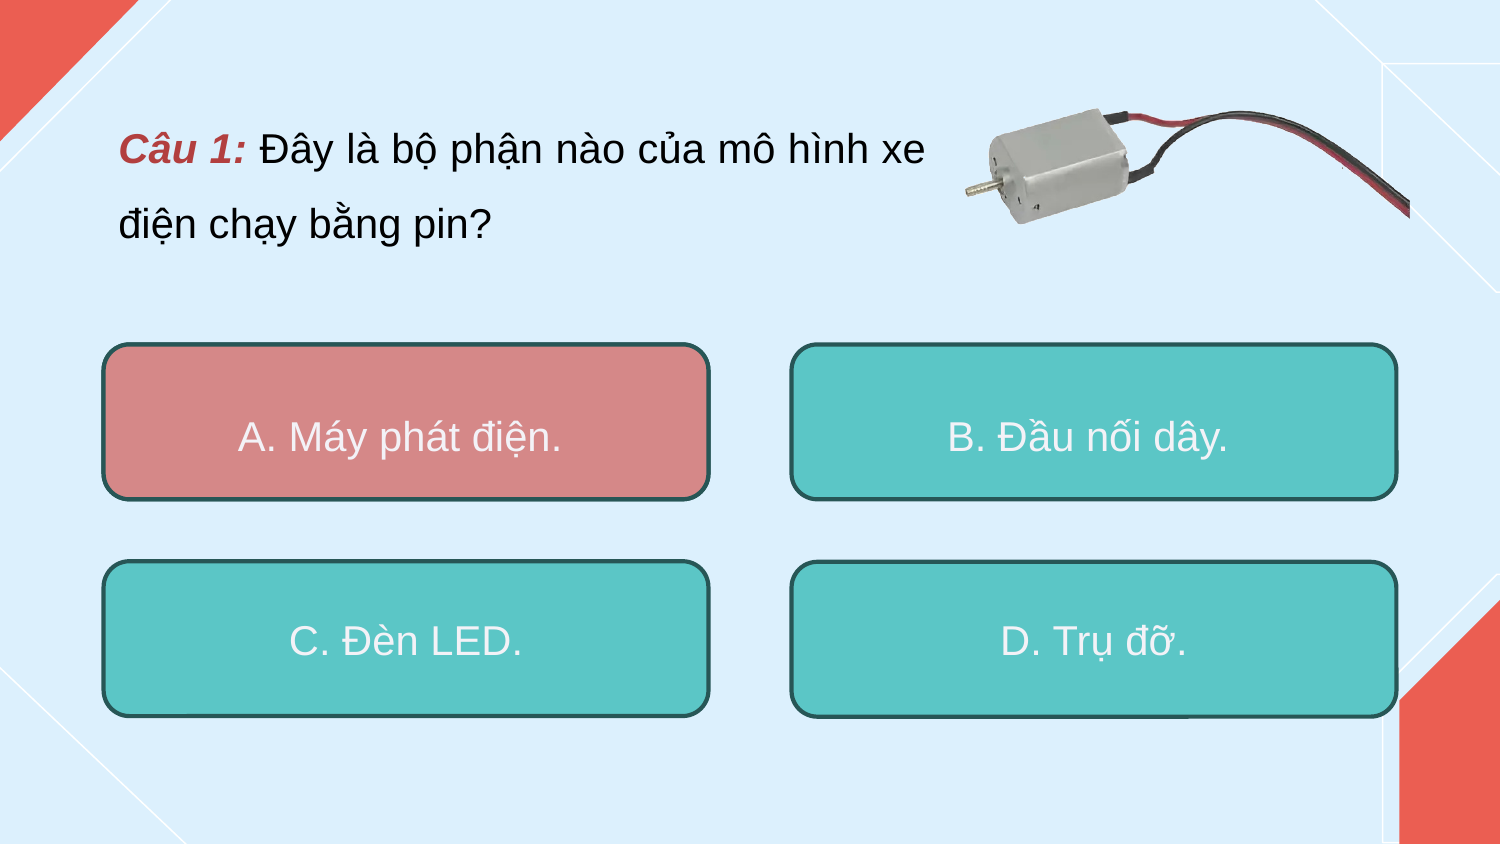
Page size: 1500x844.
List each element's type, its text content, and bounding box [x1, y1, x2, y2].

picture [913, 61, 1473, 248]
text_box D. Trụ đỡ. [791, 561, 1397, 717]
text_box B. Đầu nối dây. [791, 344, 1397, 500]
text_box C. Đèn LED. [103, 561, 709, 717]
text_box Câu 1: Đây là bộ phận nào của mô hình xe điện chạy bằng pin? [103, 89, 912, 255]
text_box A. Máy phát điện. [103, 344, 709, 500]
